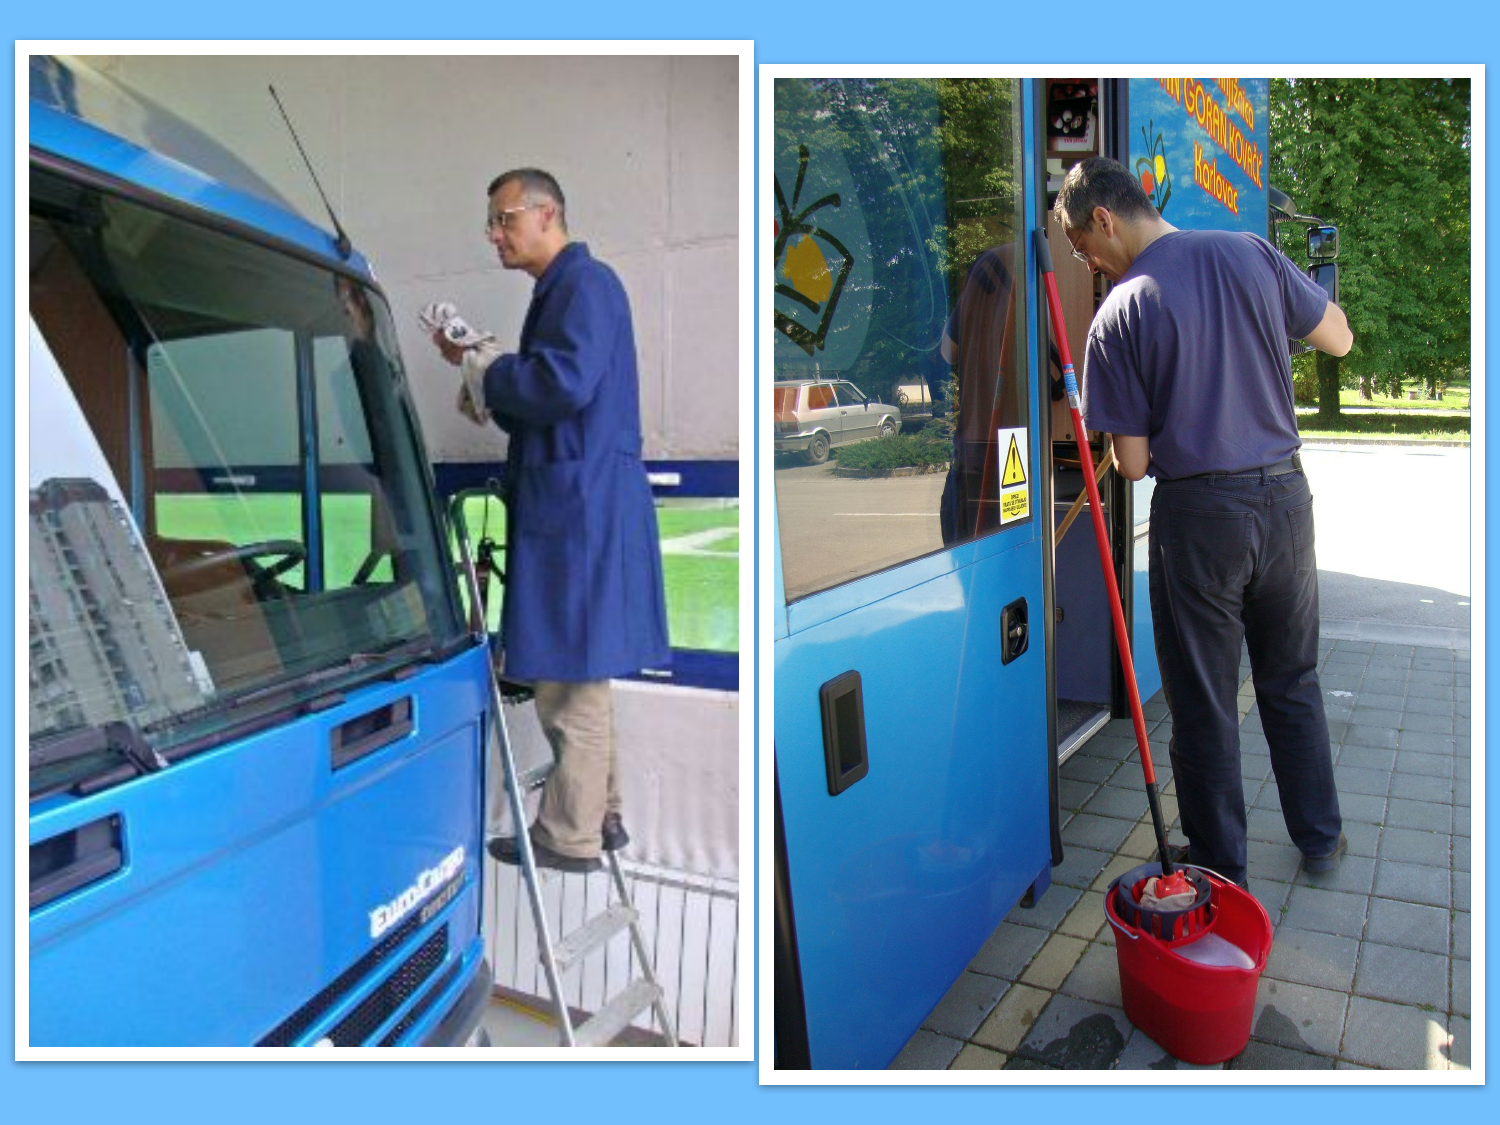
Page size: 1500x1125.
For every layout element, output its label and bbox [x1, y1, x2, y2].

picture [29, 54, 740, 1047]
picture [773, 77, 1471, 1071]
